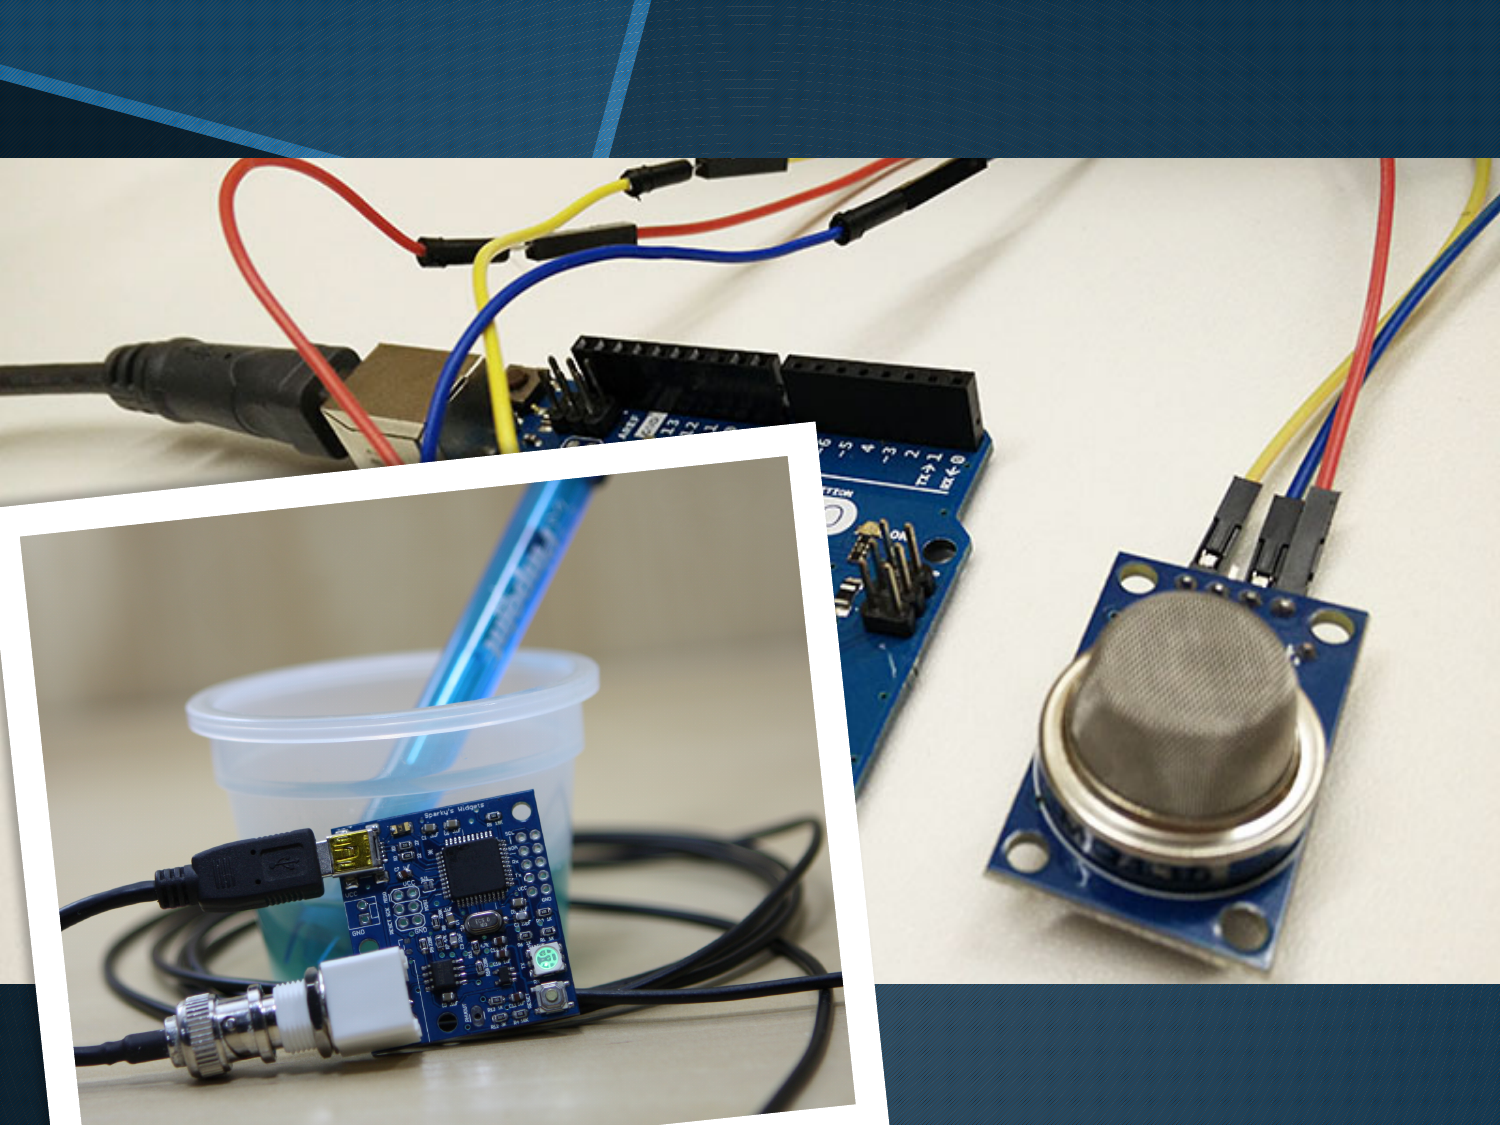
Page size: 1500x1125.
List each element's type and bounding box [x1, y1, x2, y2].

list [0, 157, 1500, 985]
picture [51, 493, 855, 1125]
